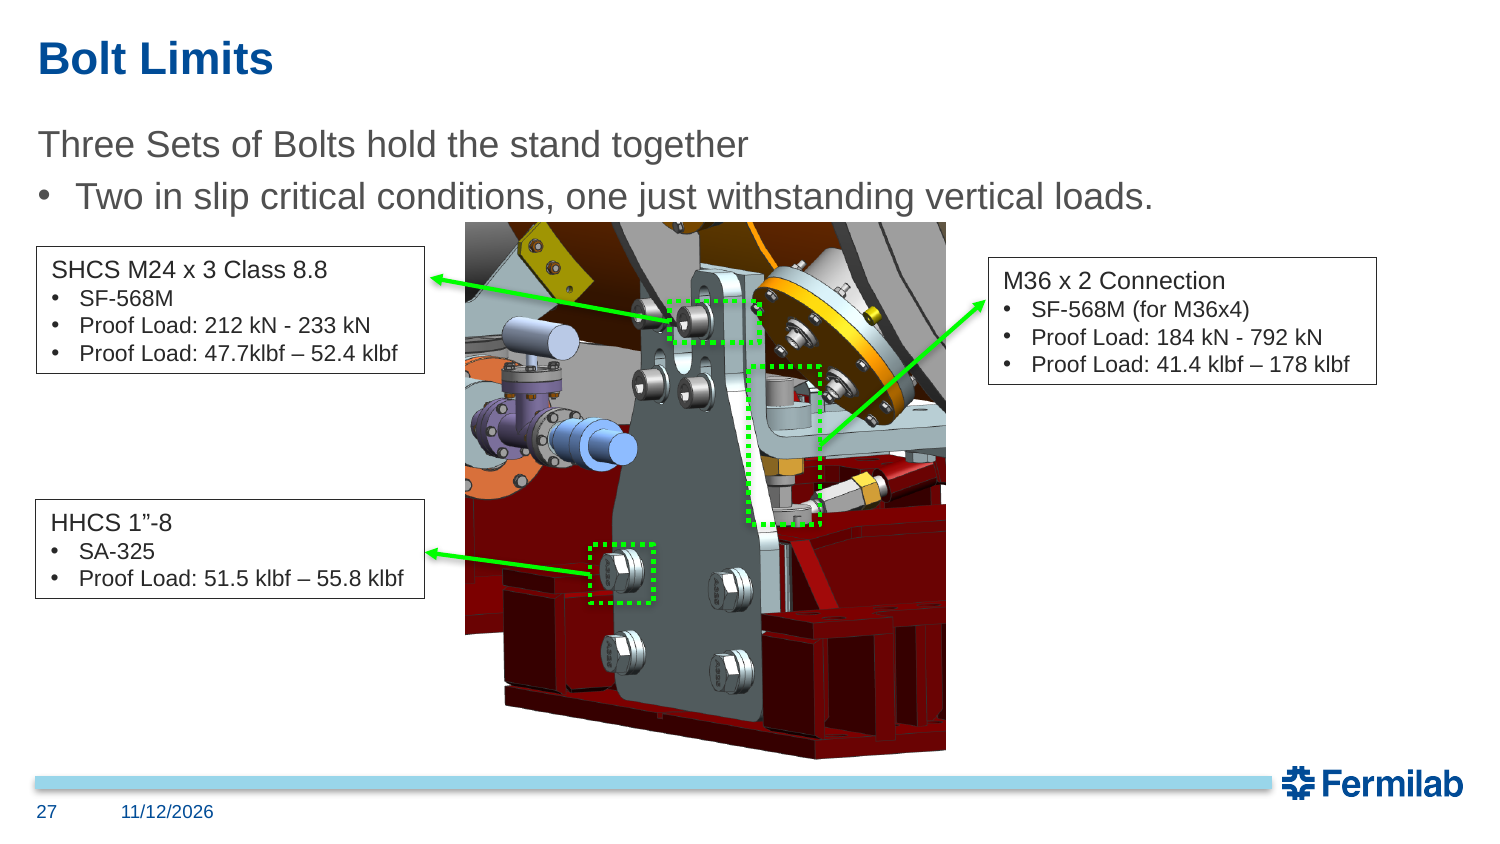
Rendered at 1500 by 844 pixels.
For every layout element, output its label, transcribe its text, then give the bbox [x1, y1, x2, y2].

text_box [429, 277, 670, 323]
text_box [424, 551, 591, 575]
text_box HHCS 1”-8 SA-325 Proof Load: 51.5 klbf – 55.8 klbf [35, 499, 425, 599]
text_box M36 x 2 Connection SF-568M (for M36x4) Proof Load: 184 kN - 792 kN Proof Load: 41.4 klbf – 178 klbf [988, 257, 1377, 385]
picture [464, 222, 946, 762]
slide_number 27 [36, 800, 105, 830]
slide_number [120, 800, 232, 830]
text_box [819, 299, 987, 446]
text_box SHCS M24 x 3 Class 8.8 SF-568M Proof Load: 212 kN - 233 kN Proof Load: 47.7klbf – 52.4 klbf [36, 246, 425, 374]
picture [1282, 766, 1463, 800]
title Bolt Limits [37, 30, 1463, 84]
list Three Sets of Bolts hold the stand together Two in slip critical conditions, one just withstanding vertical loads. [37, 119, 1461, 742]
